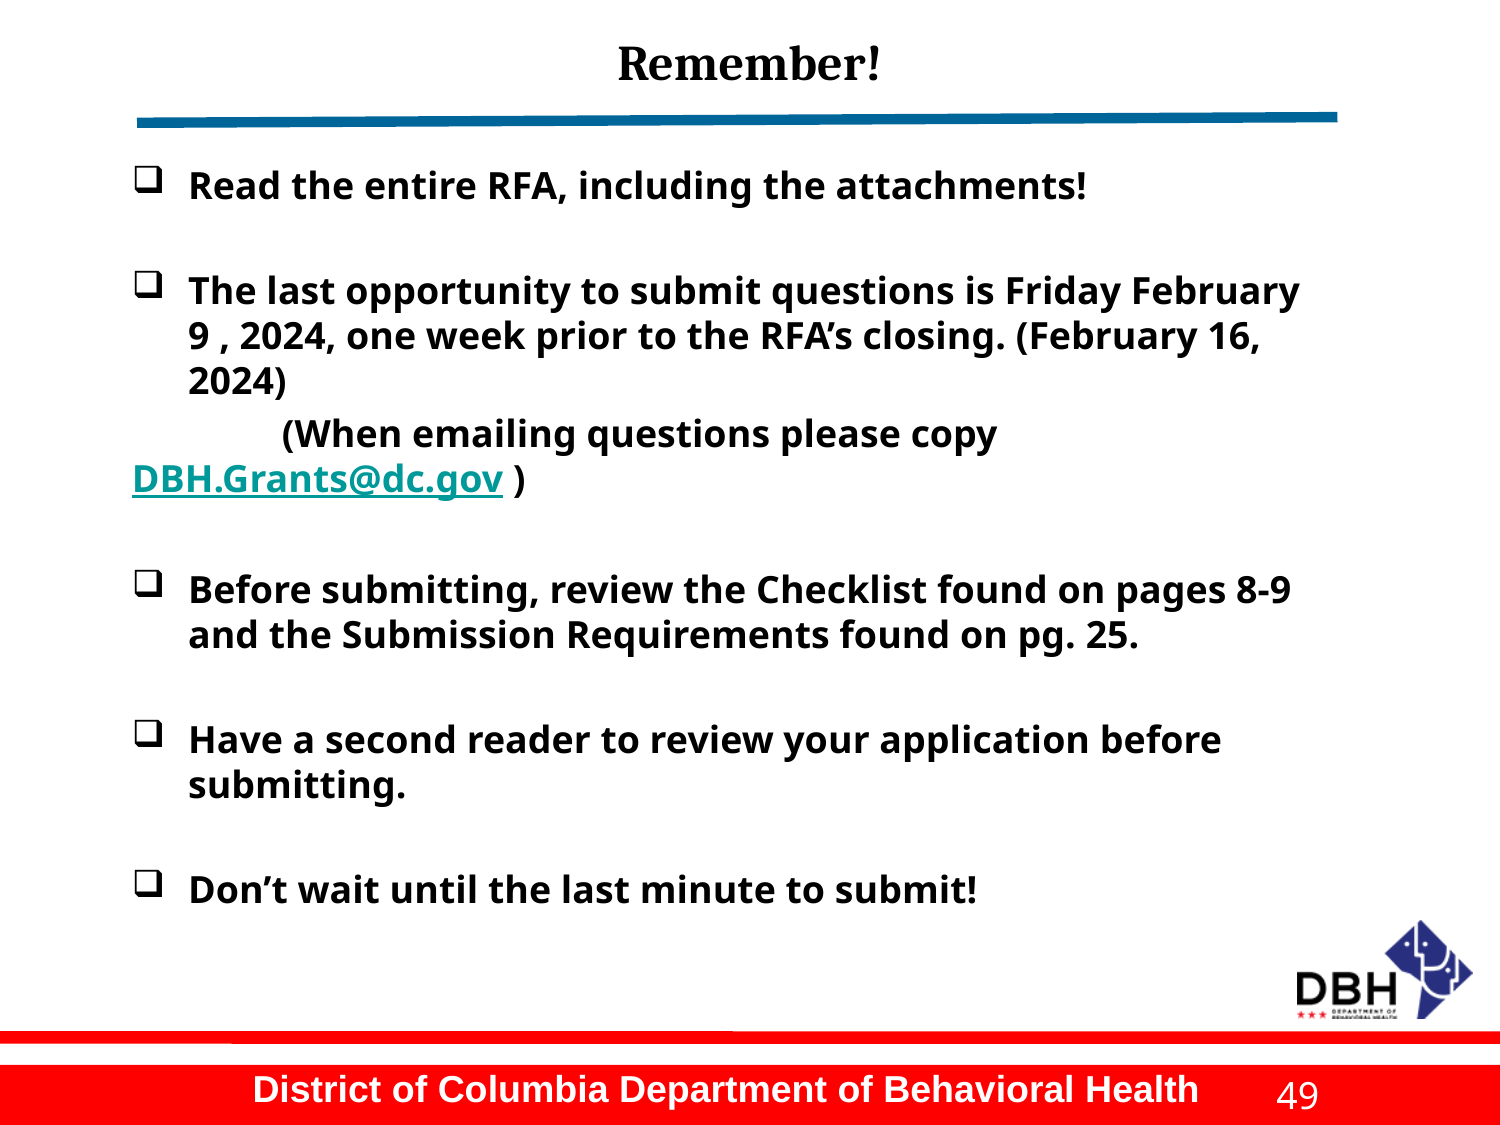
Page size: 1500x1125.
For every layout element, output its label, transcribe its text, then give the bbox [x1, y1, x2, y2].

slide_number 49 [1261, 1064, 1474, 1121]
picture [1297, 920, 1473, 1019]
title Remember! [75, 0, 1425, 155]
list Read the entire RFA, including the attachments! The last opportunity to submit questions is Friday February 9 , 2024, one week prior to the RFA’s closing. (February 16, 2024) (When emailing questions please copy DBH.Grants@dc.gov ) Before submitting, review the Checklist found on pages 8-9 and the Submission Requirements found on pg. 25. Have a second reader to review your application before submitting. Don’t wait until the last minute to submit! [116, 154, 1358, 845]
